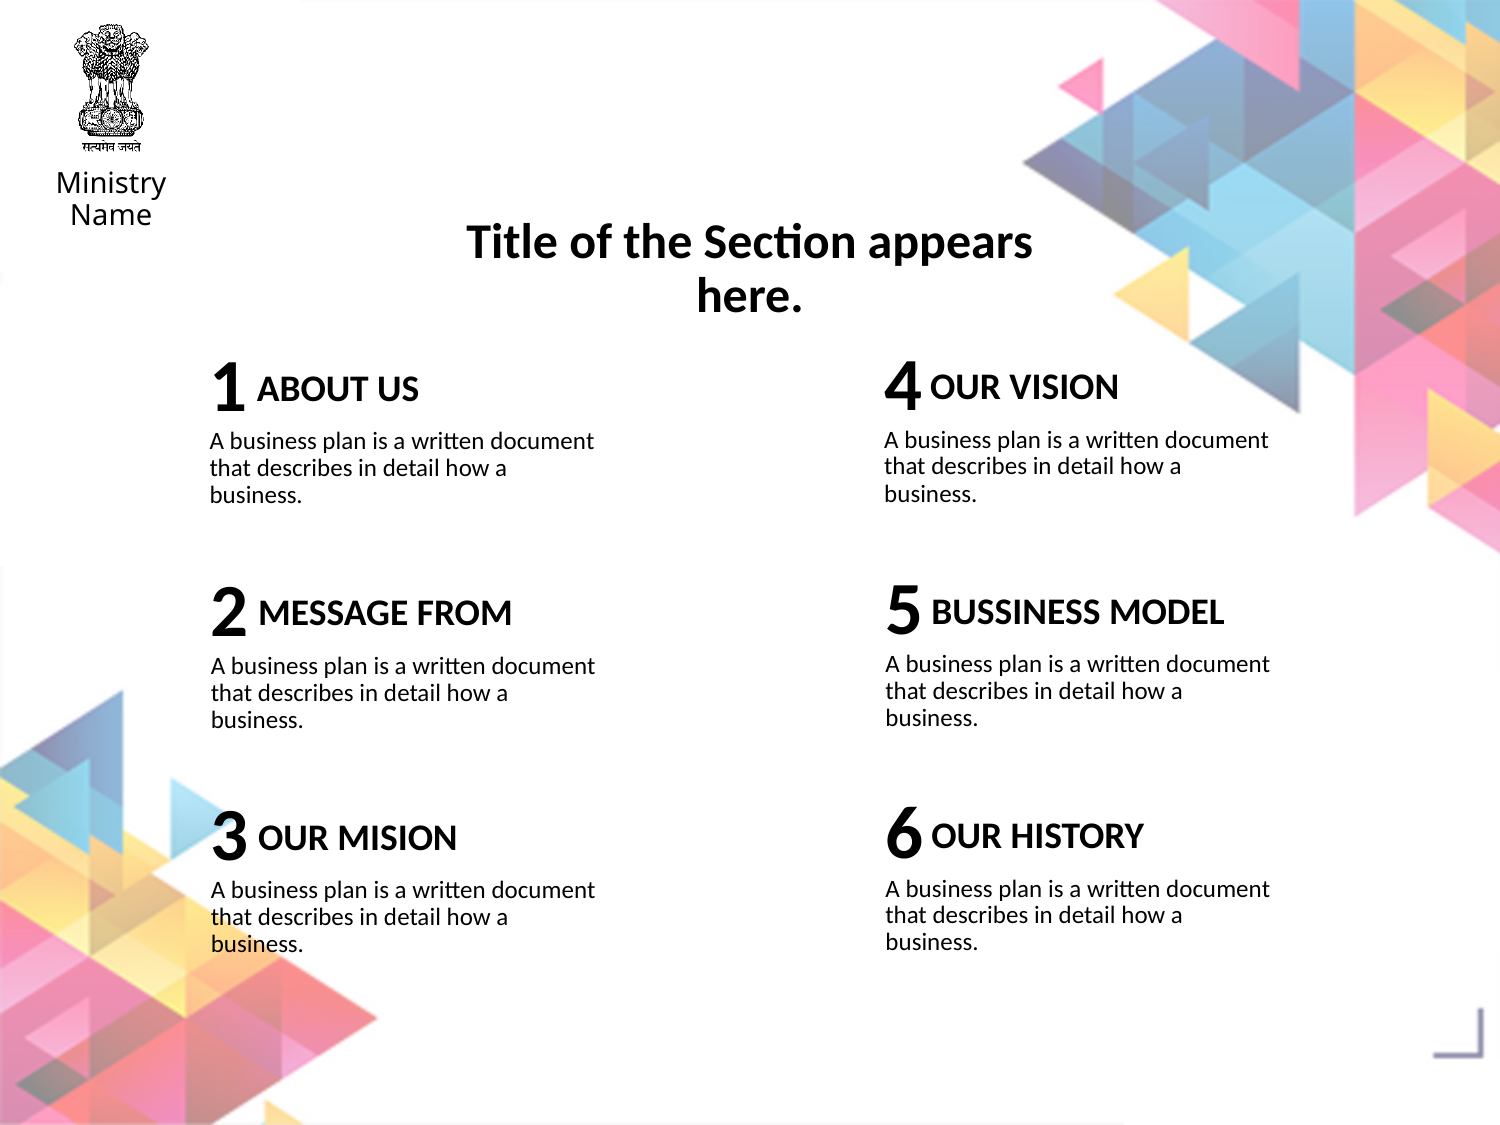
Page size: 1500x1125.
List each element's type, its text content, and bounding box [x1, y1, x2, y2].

list Ministry Name [0, 161, 222, 260]
list A business plan is a written document that describes in detail how a business. [870, 643, 1298, 715]
list 4 [869, 338, 931, 408]
list BUSSINESS MODEL [916, 584, 1298, 634]
list 6 [870, 786, 932, 857]
list A business plan is a written document that describes in detail how a business. [196, 645, 623, 716]
list OUR HISTORY [916, 809, 1296, 857]
list 3 [196, 788, 257, 858]
list A business plan is a written document that describes in detail how a business. [196, 869, 623, 941]
list OUR VISION [915, 360, 1296, 409]
list 2 [196, 564, 257, 634]
list ABOUT US [242, 361, 561, 420]
list MESSAGE FROM [243, 586, 622, 632]
list 1 [194, 339, 256, 409]
list 5 [870, 562, 932, 632]
list A business plan is a written document that describes in detail how a business. [869, 419, 1296, 490]
list A business plan is a written document that describes in detail how a business. [194, 420, 622, 492]
list A business plan is a written document that describes in detail how a business. [870, 868, 1298, 939]
list Title of the Section appears here. [395, 207, 1105, 327]
list OUR MISION [243, 810, 622, 858]
picture [69, 19, 153, 156]
